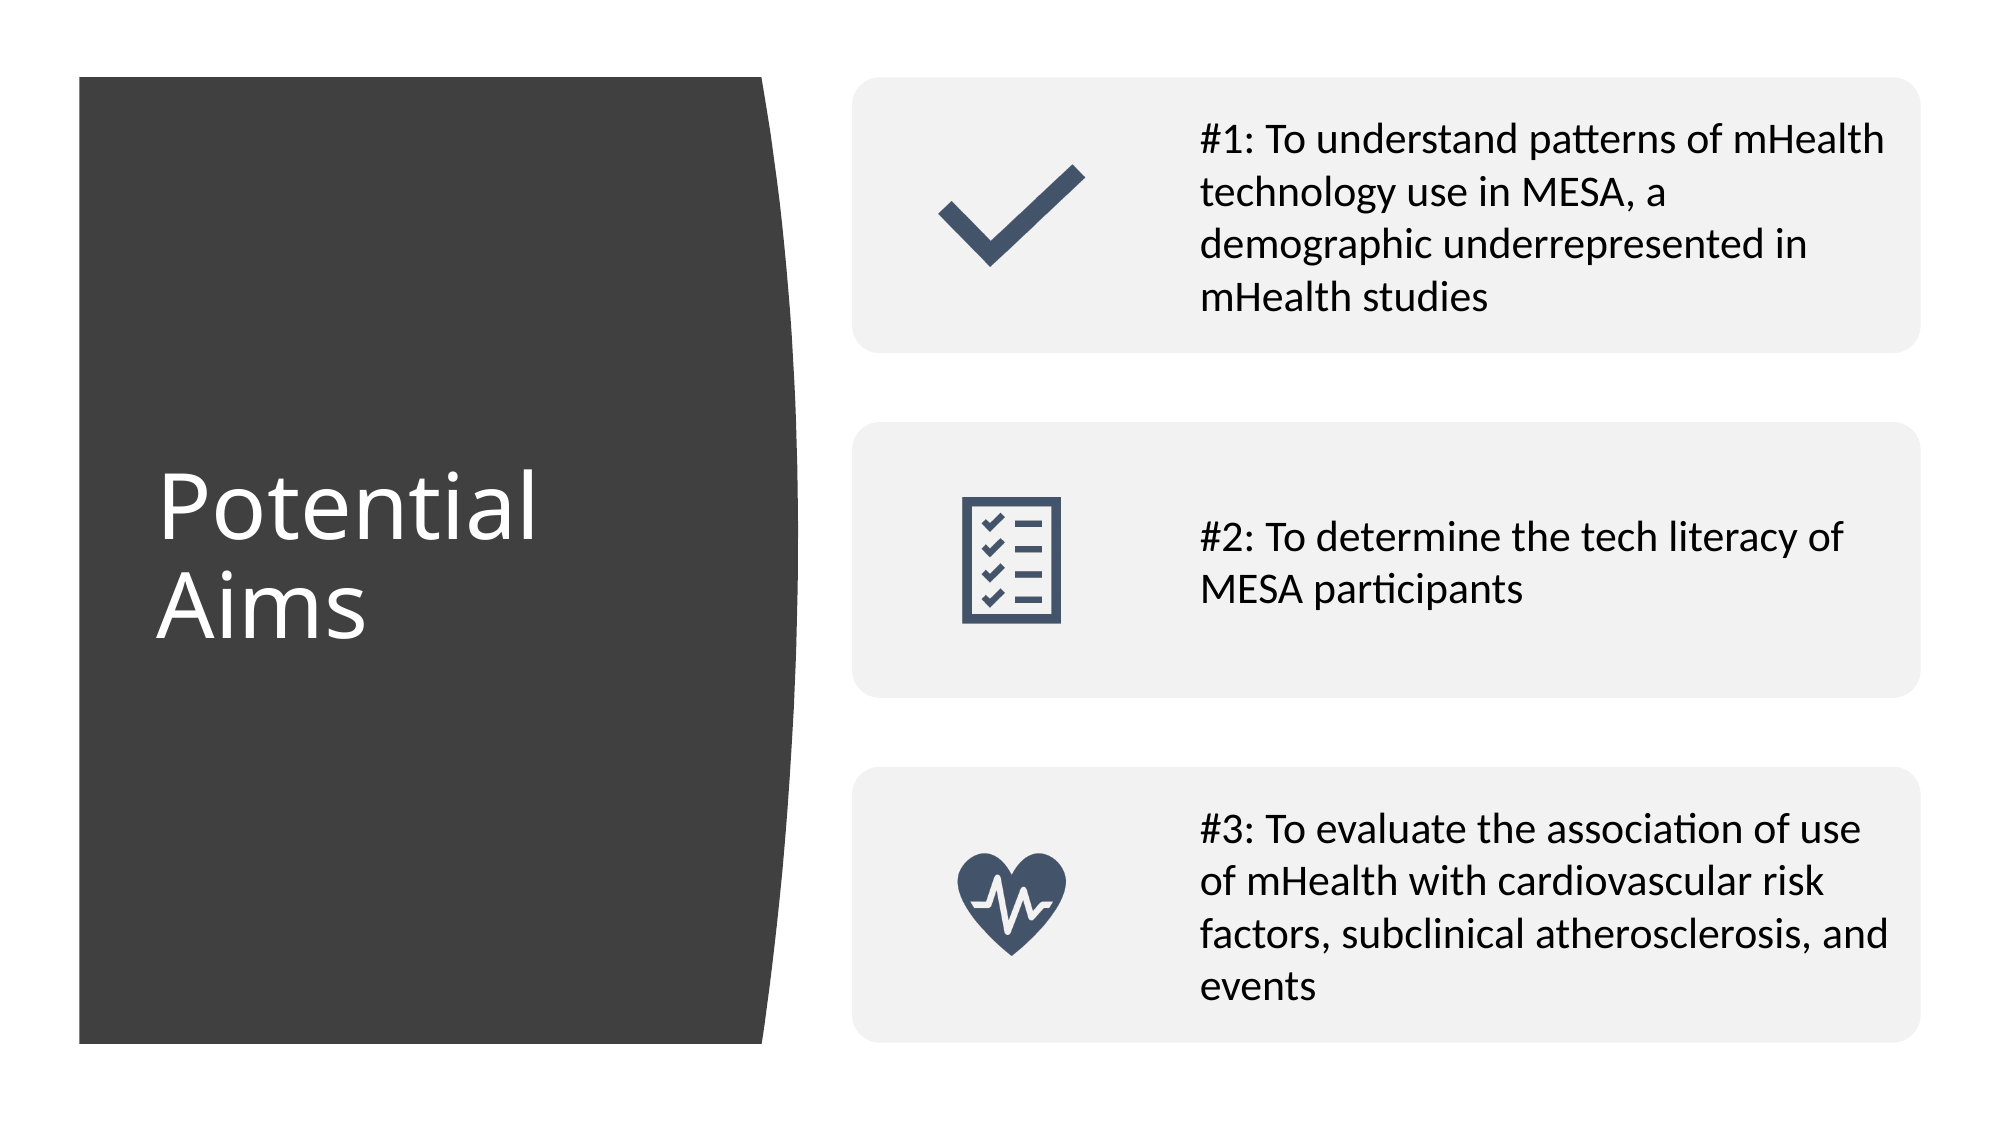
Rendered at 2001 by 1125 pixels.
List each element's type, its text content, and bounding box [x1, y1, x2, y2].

title Potential Aims [141, 166, 702, 953]
text_box [78, 76, 800, 1045]
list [852, 77, 1921, 1043]
